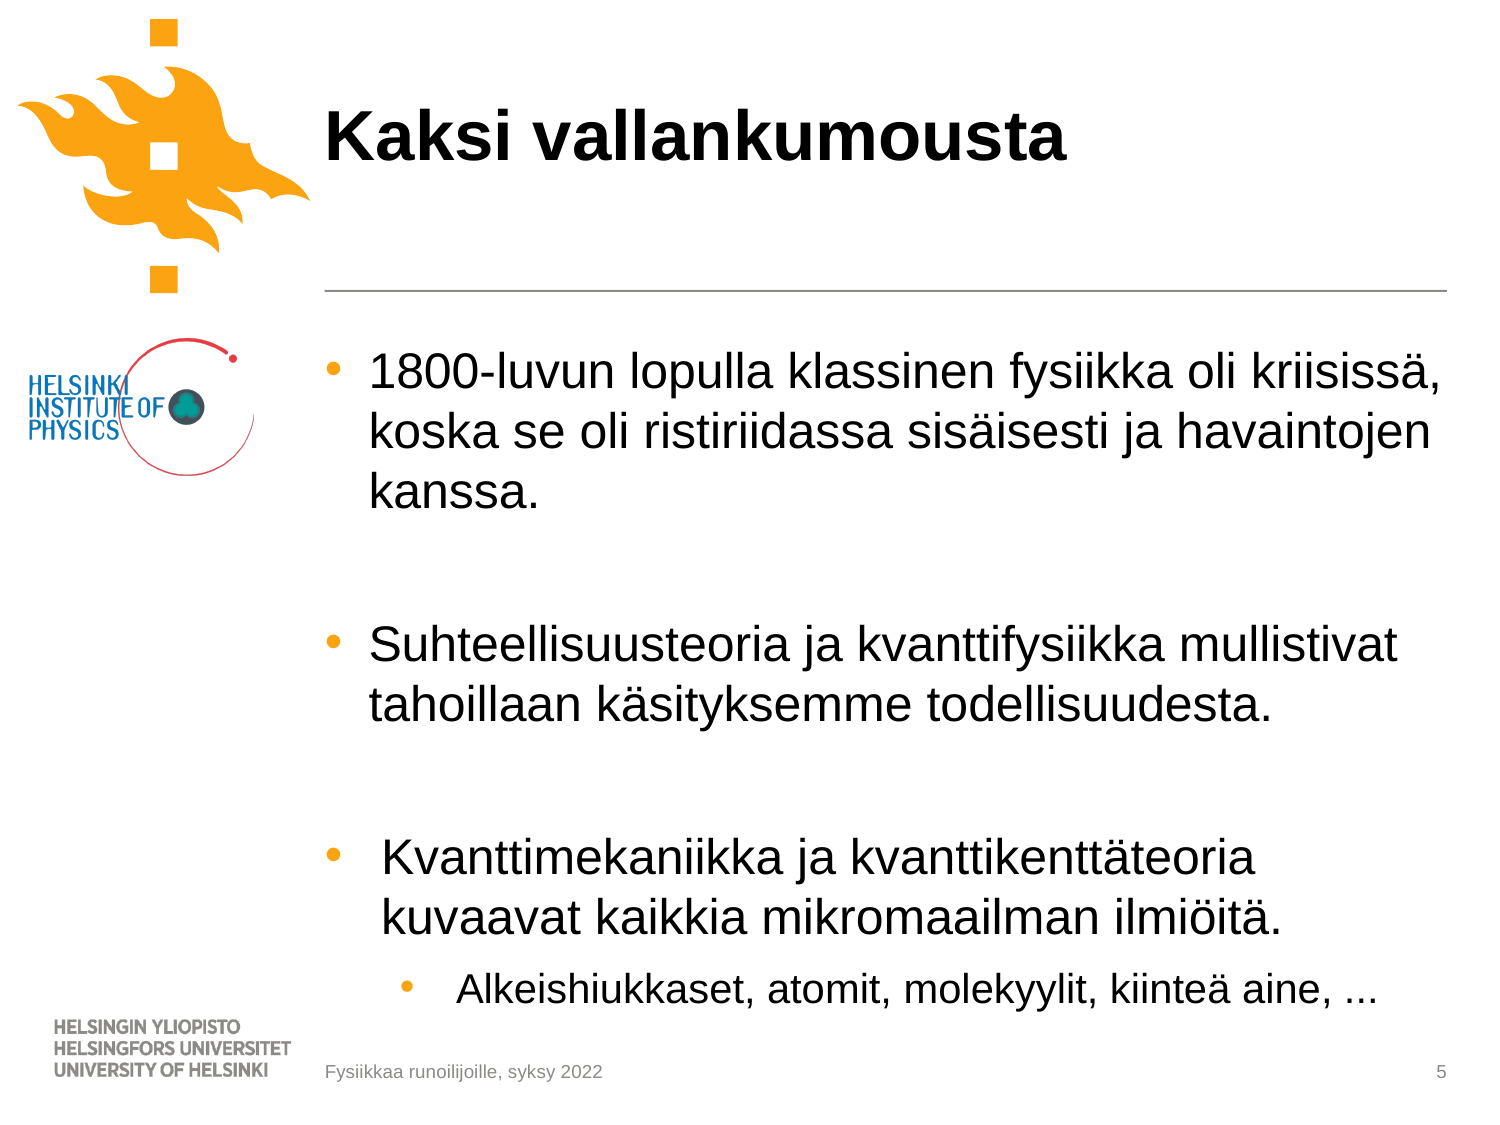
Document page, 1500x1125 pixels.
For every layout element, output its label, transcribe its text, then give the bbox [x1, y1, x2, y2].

list 1800-luvun lopulla klassinen fysiikka oli kriisissä, koska se oli ristiriidassa sisäisesti ja havaintojen kanssa. Suhteellisuusteoria ja kvanttifysiikka mullistivat tahoillaan käsityksemme todellisuudesta. Kvanttimekaniikka ja kvanttikenttäteoria kuvaavat kaikkia mikromaailman ilmiöitä. Alkeishiukkaset, atomit, molekyylit, kiinteä aine, ... [324, 338, 1453, 1053]
title Kaksi vallankumousta [324, 90, 1447, 279]
footer Fysiikkaa runoilijoille, syksy 2022 [324, 1058, 1069, 1083]
slide_number 5 [1376, 1011, 1447, 1083]
picture [53, 1017, 292, 1079]
